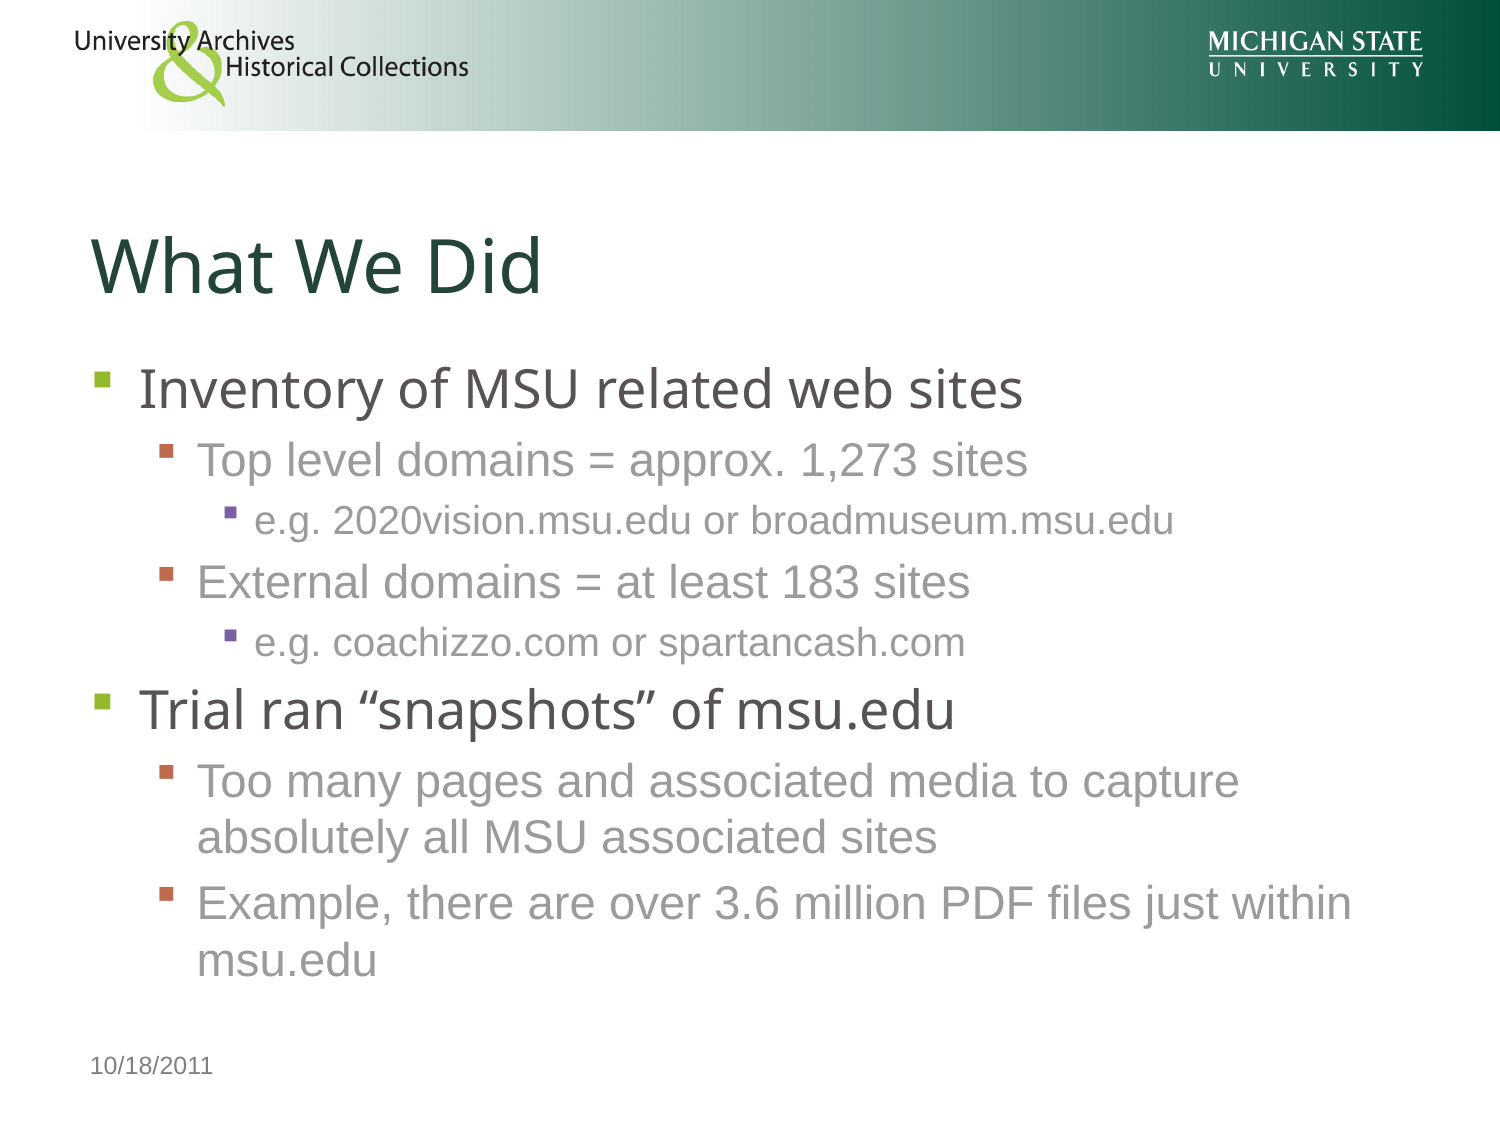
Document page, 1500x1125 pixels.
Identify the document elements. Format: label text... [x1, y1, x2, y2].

list Inventory of MSU related web sites Top level domains = approx. 1,273 sites e.g. 2020vision.msu.edu or broadmuseum.msu.edu External domains = at least 183 sites e.g. coachizzo.com or spartancash.com Trial ran “snapshots” of msu.edu Too many pages and associated media to capture absolutely all MSU associated sites Example, there are over 3.6 million PDF files just within msu.edu [75, 347, 1425, 1000]
title What We Did [75, 180, 1425, 347]
picture [0, 0, 1500, 131]
